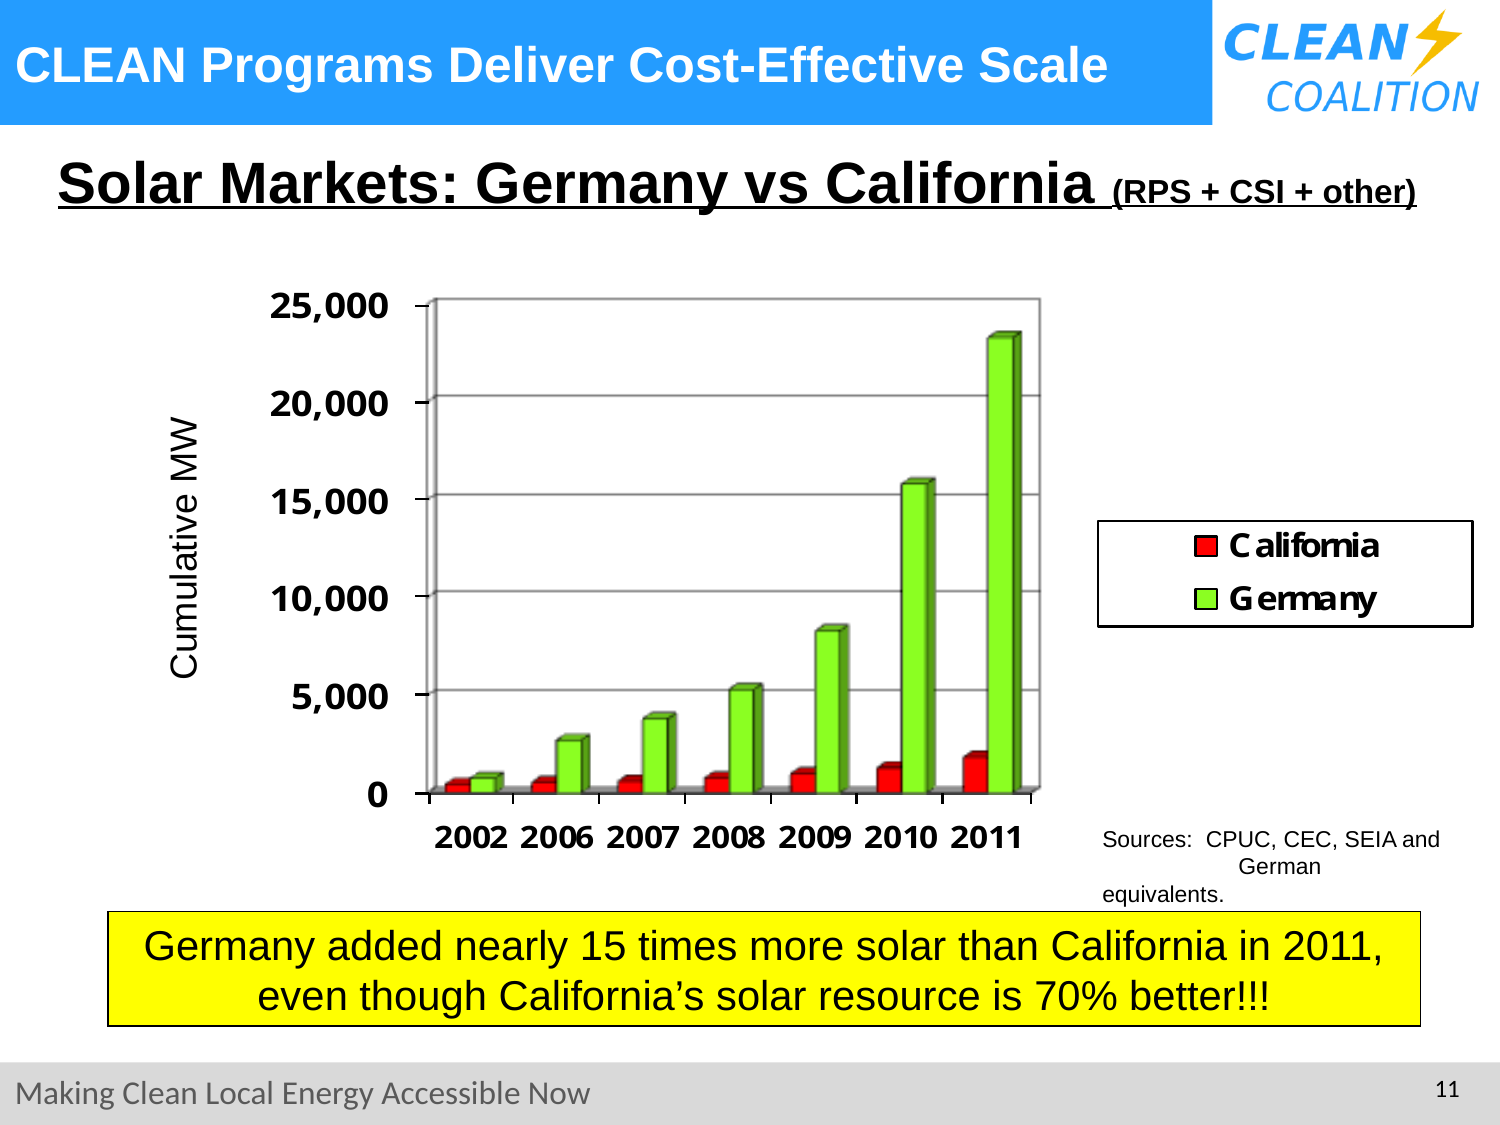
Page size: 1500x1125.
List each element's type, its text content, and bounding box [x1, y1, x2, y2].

text_box Sources: CPUC, CEC, SEIA and German equivalents. [1087, 907, 1463, 914]
title CLEAN Programs Deliver Cost-Effective Scale [0, 0, 1201, 126]
picture [1216, 4, 1488, 125]
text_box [0, 249, 1491, 896]
text_box Germany added nearly 15 times more solar than California in 2011, even though California’s solar resource is 70% better!!! [107, 911, 1421, 1027]
text_box Solar Markets: Germany vs California (RPS + CSI + other) [0, 137, 1500, 250]
